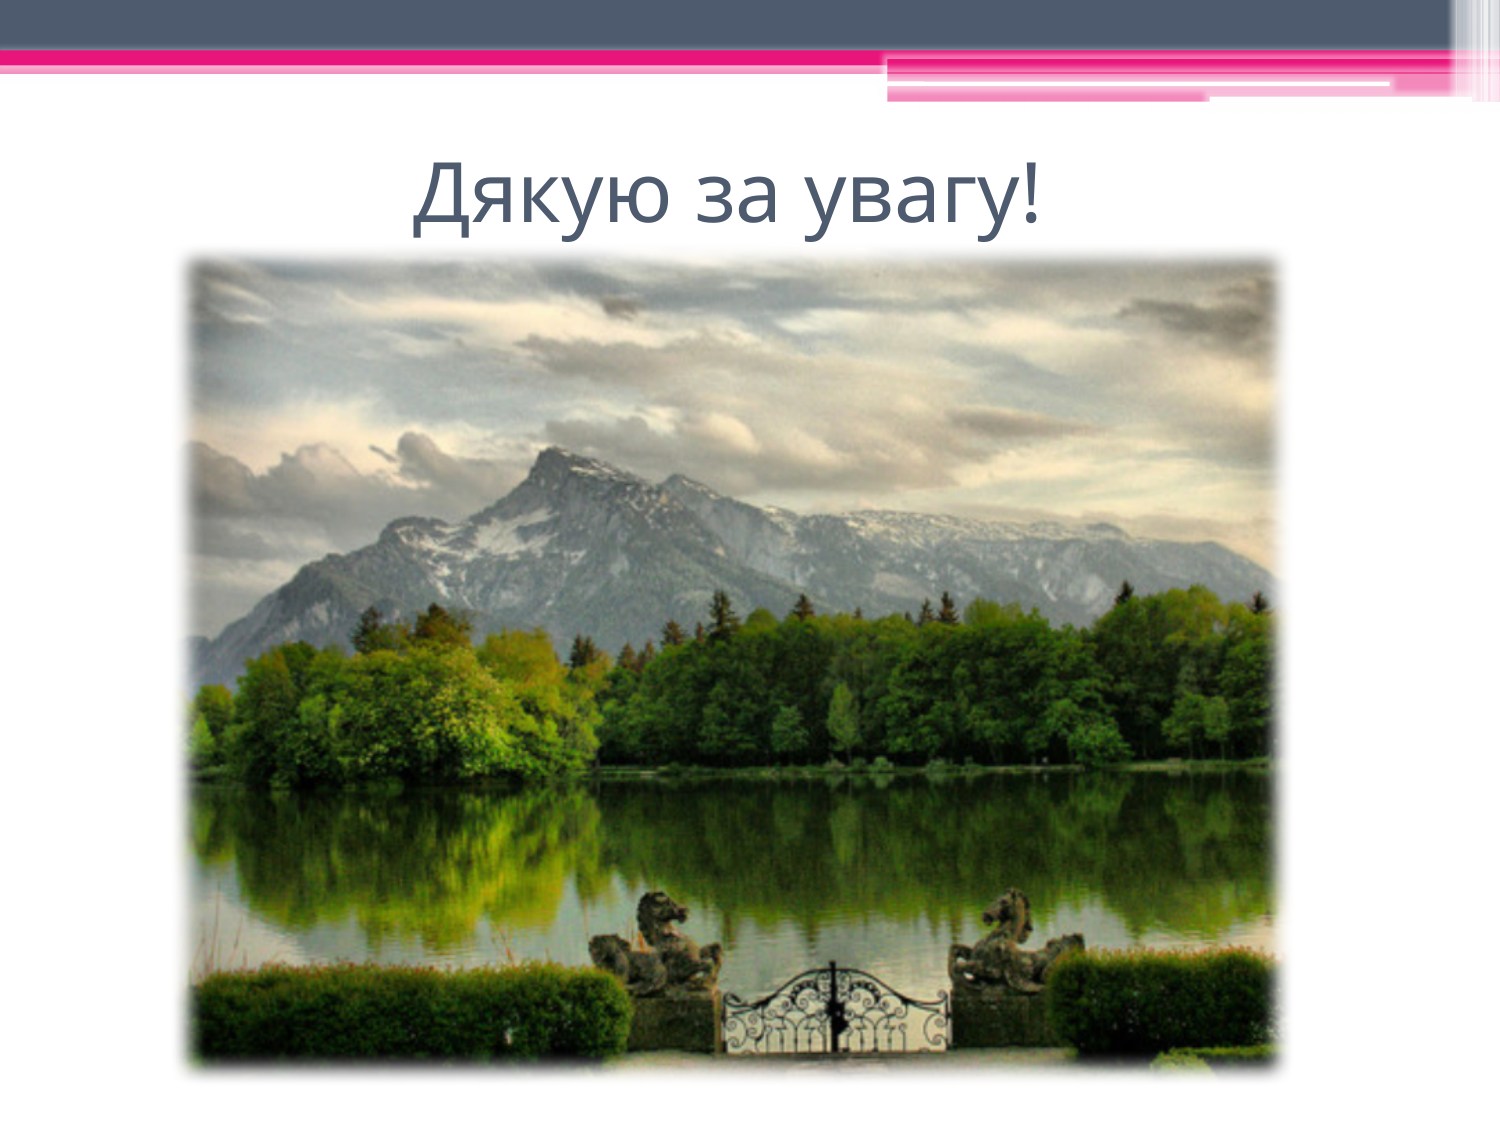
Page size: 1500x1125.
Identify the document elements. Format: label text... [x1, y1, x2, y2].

picture [170, 243, 1294, 1086]
title Дякую за увагу! [53, 101, 1404, 278]
